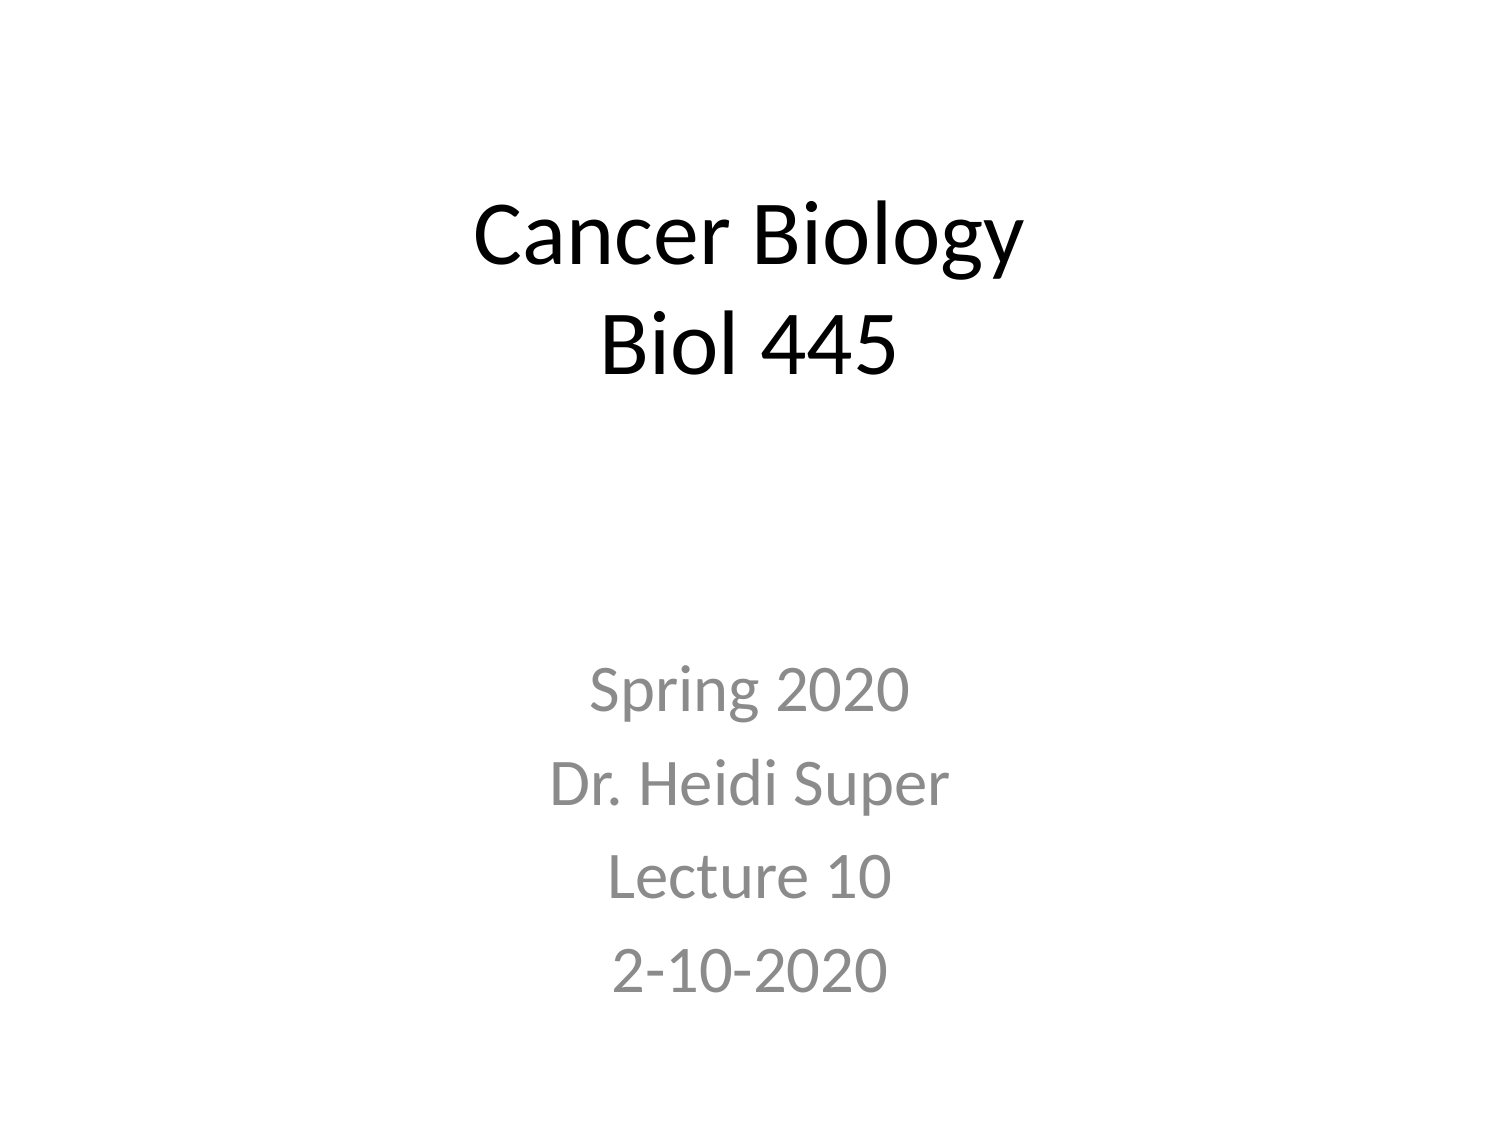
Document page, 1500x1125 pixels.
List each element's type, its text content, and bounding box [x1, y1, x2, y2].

title Cancer Biology Biol 445 [112, 162, 1388, 404]
subtitle Spring 2020 Dr. Heidi Super Lecture 10 2-10-2020 [225, 637, 1275, 1075]
